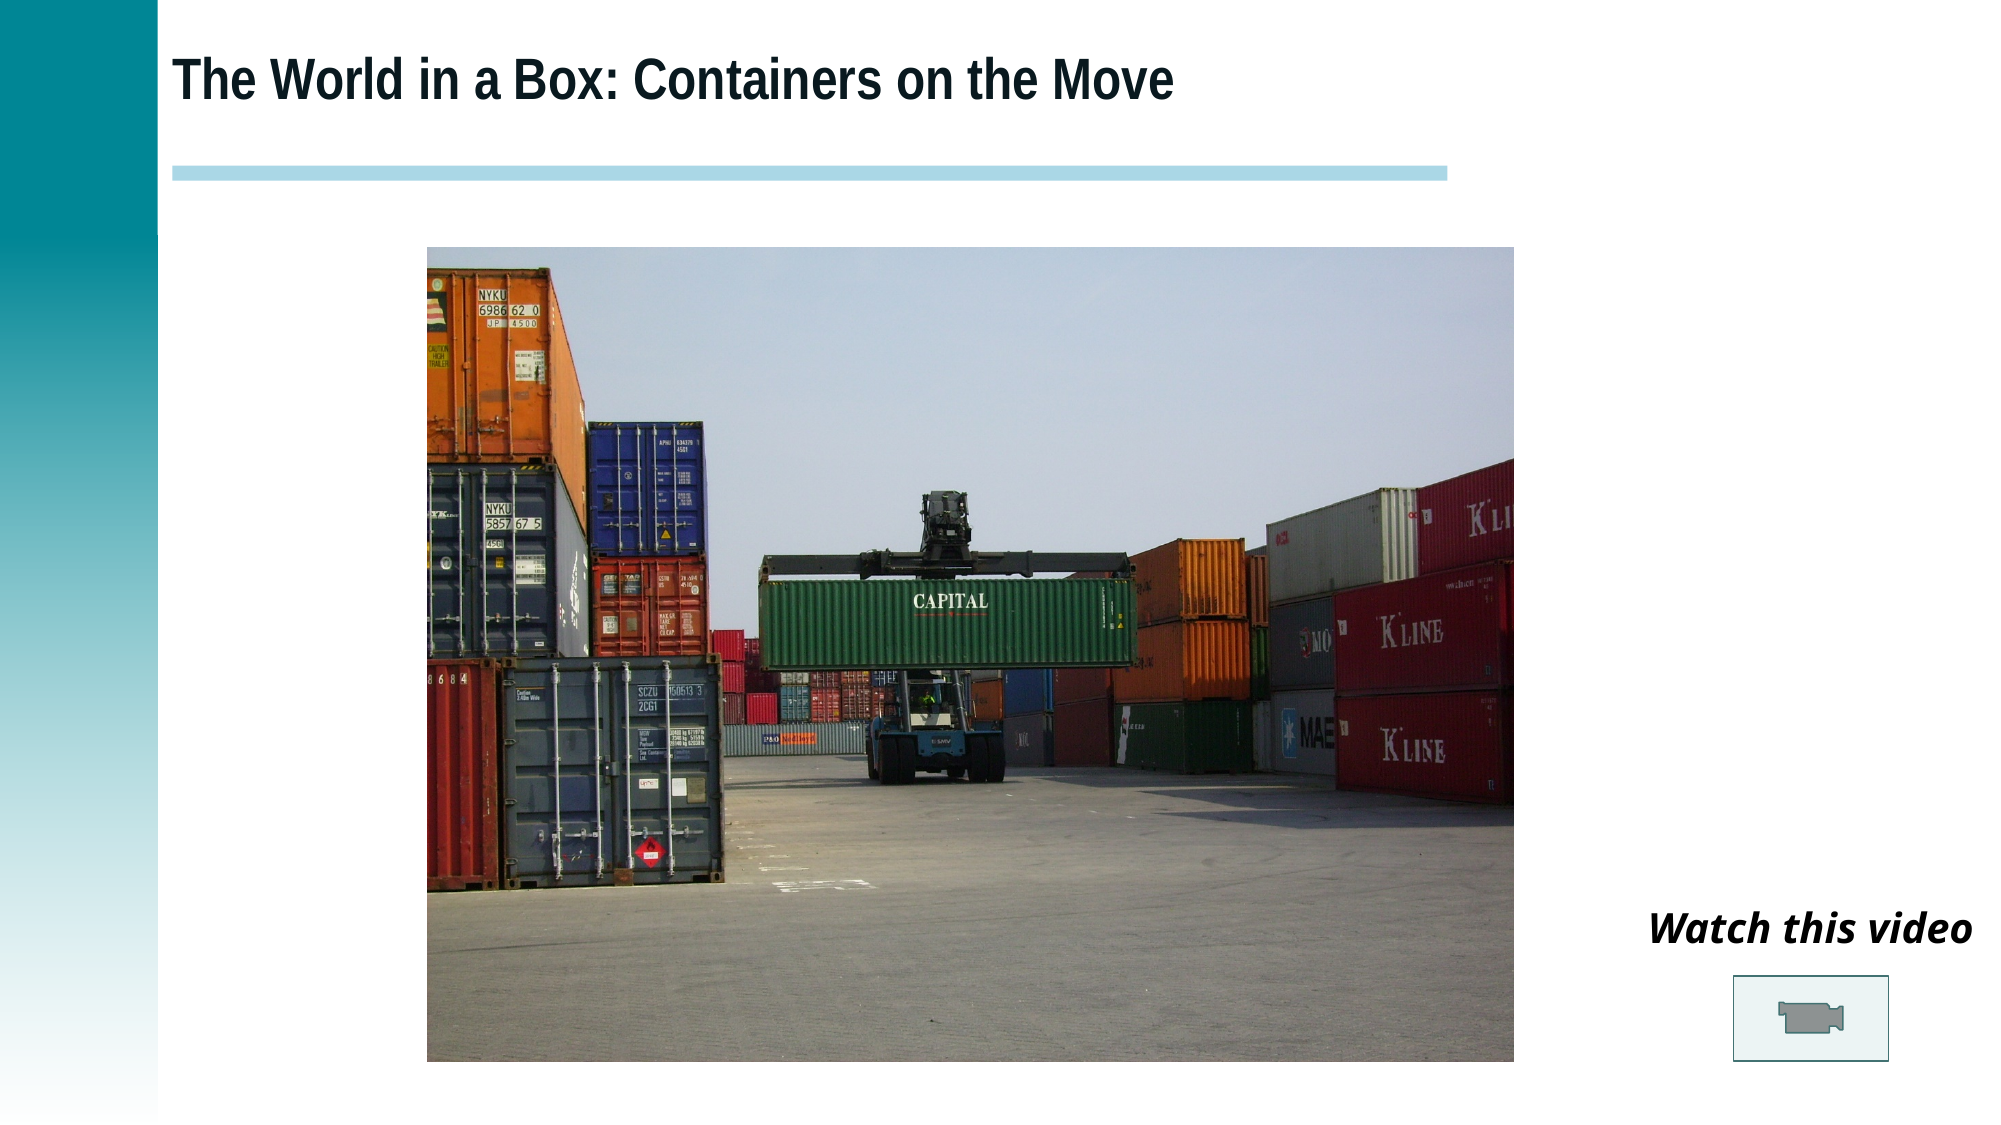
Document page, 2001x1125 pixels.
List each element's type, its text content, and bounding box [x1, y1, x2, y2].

picture [427, 246, 1514, 1062]
text_box [1733, 976, 1889, 1062]
text_box Watch this video [1633, 894, 1989, 959]
title The World in a Box: Containers on the Move [157, 1, 1956, 152]
